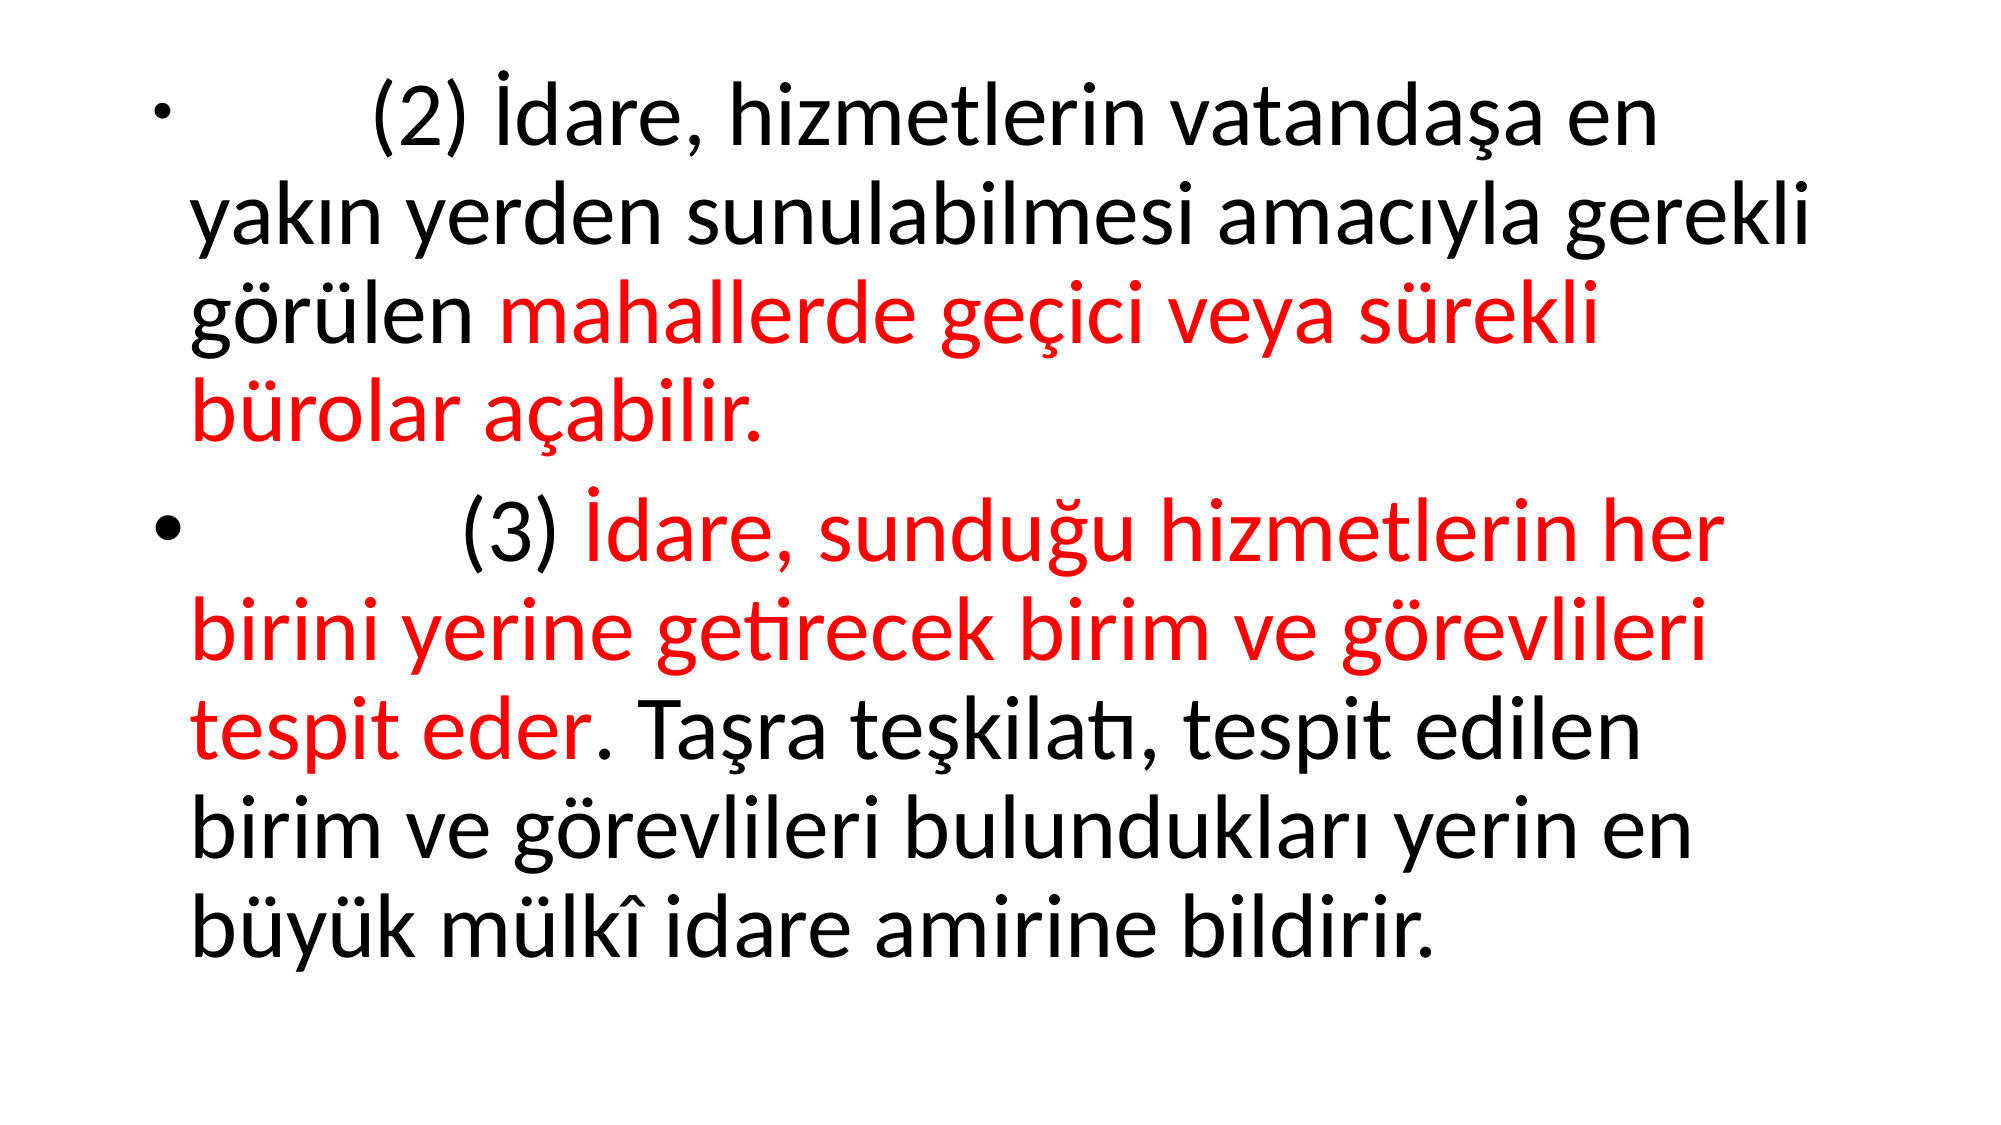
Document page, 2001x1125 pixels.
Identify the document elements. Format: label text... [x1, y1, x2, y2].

list (2) İdare, hizmetlerin vatandaşa en yakın yerden sunulabilmesi amacıyla gerekli görülen mahallerde geçici veya sürekli bürolar açabilir. (3) İdare, sunduğu hizmetlerin her birini yerine getirecek birim ve görevlileri tespit eder. Taşra teşkilatı, tespit edilen birim ve görevlileri bulundukları yerin en büyük mülkî idare amirine bildirir. [137, 58, 1863, 1014]
